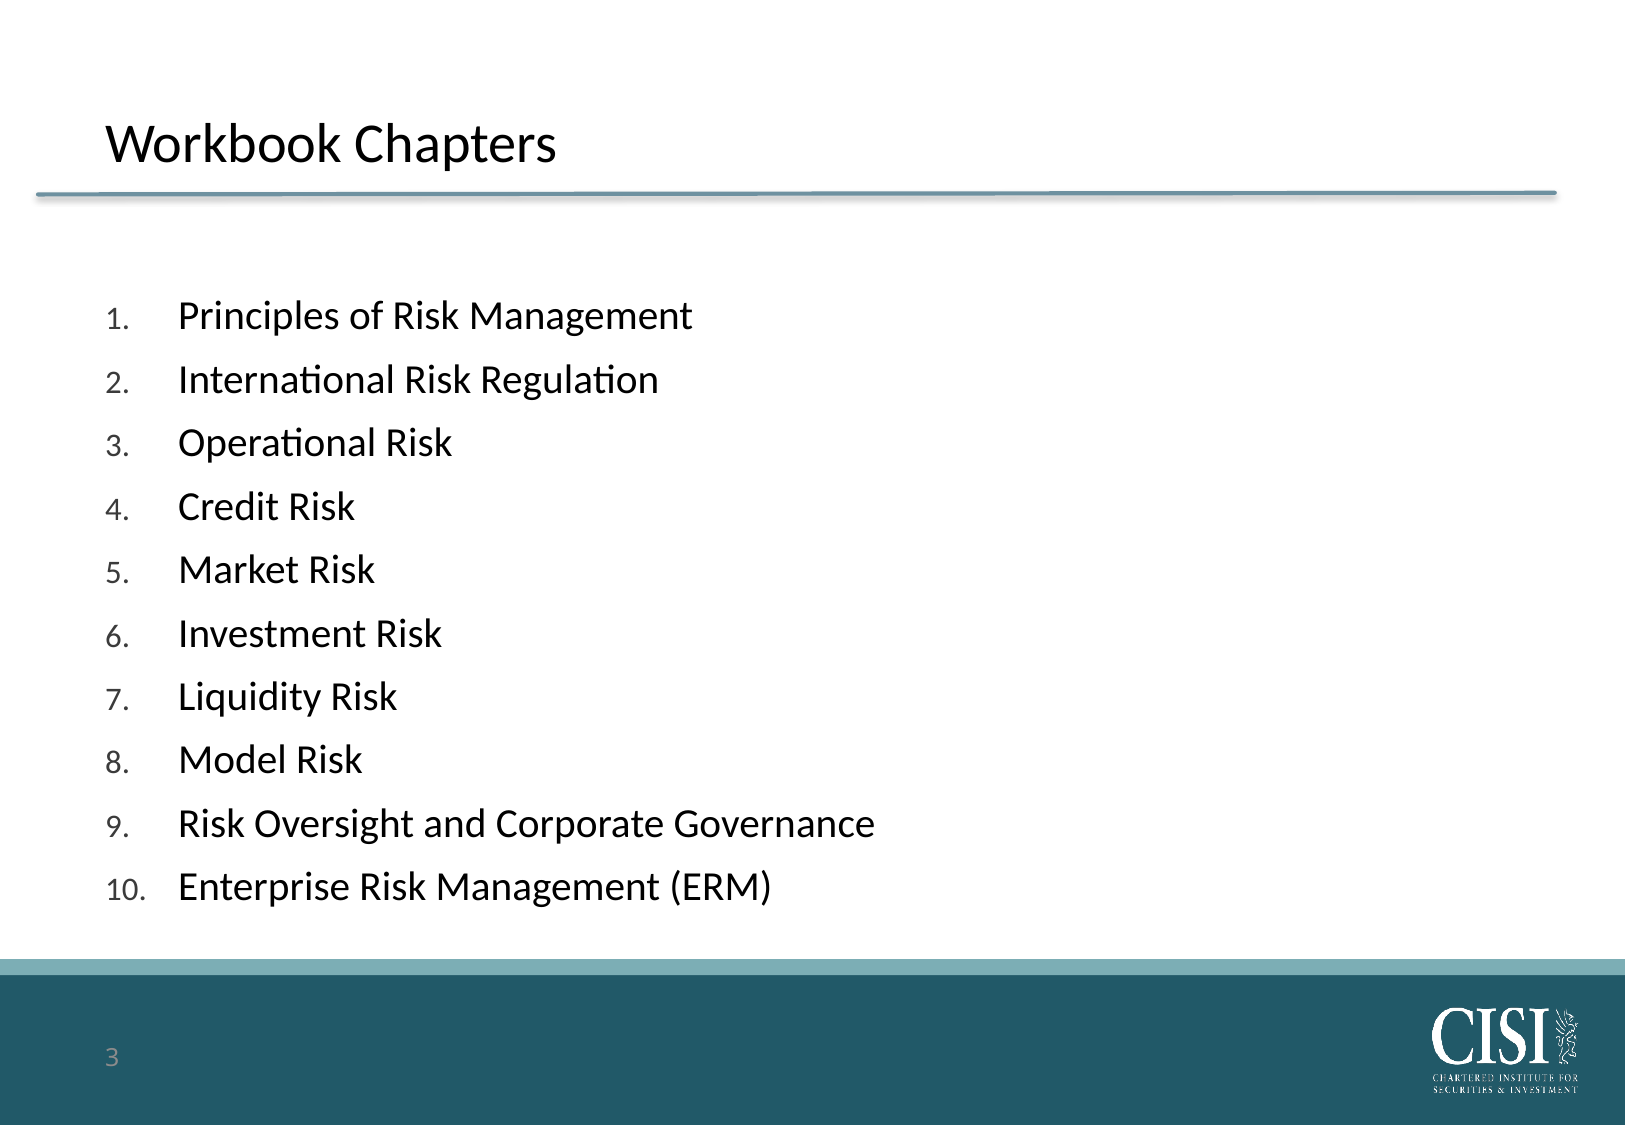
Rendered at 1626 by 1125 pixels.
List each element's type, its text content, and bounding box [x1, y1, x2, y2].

slide_number 3 [90, 1028, 171, 1089]
list Principles of Risk Management International Risk Regulation Operational Risk Credit Risk Market Risk Investment Risk Liquidity Risk Model Risk Risk Oversight and Corporate Governance Enterprise Risk Management (ERM) [90, 281, 1512, 918]
picture [0, 976, 1625, 1125]
title Workbook Chapters [90, 98, 1512, 239]
